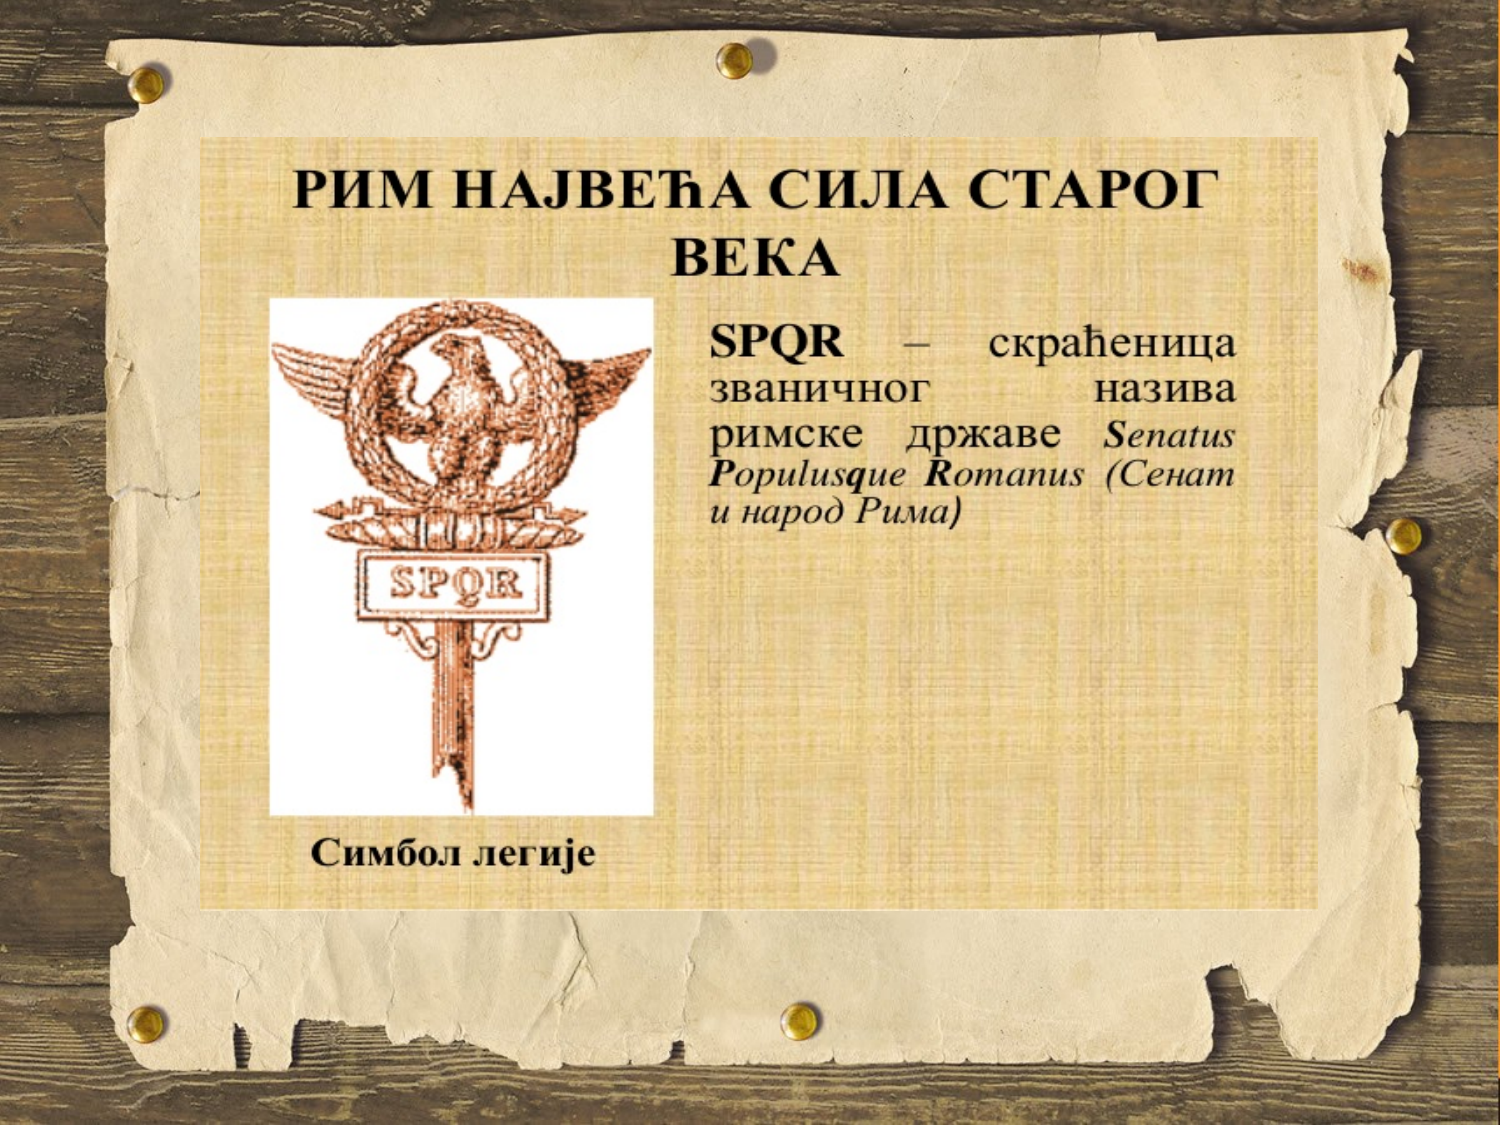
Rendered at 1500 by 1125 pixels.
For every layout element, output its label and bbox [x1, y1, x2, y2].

picture [0, 0, 1500, 1125]
list [75, 262, 1425, 1005]
title [75, 45, 1425, 125]
